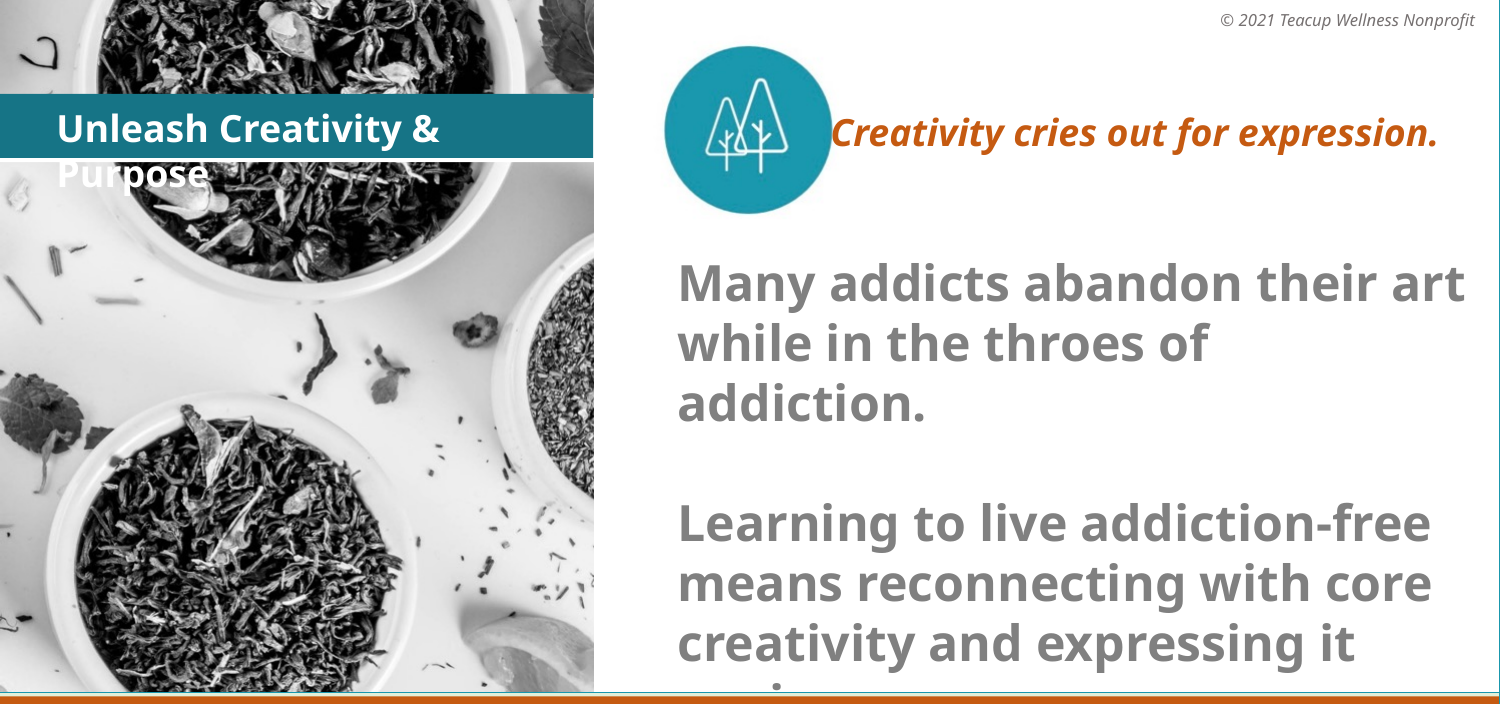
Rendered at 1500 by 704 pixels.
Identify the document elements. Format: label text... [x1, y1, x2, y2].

picture [645, 25, 855, 235]
picture [0, 0, 594, 704]
text_box c [594, 0, 1500, 704]
